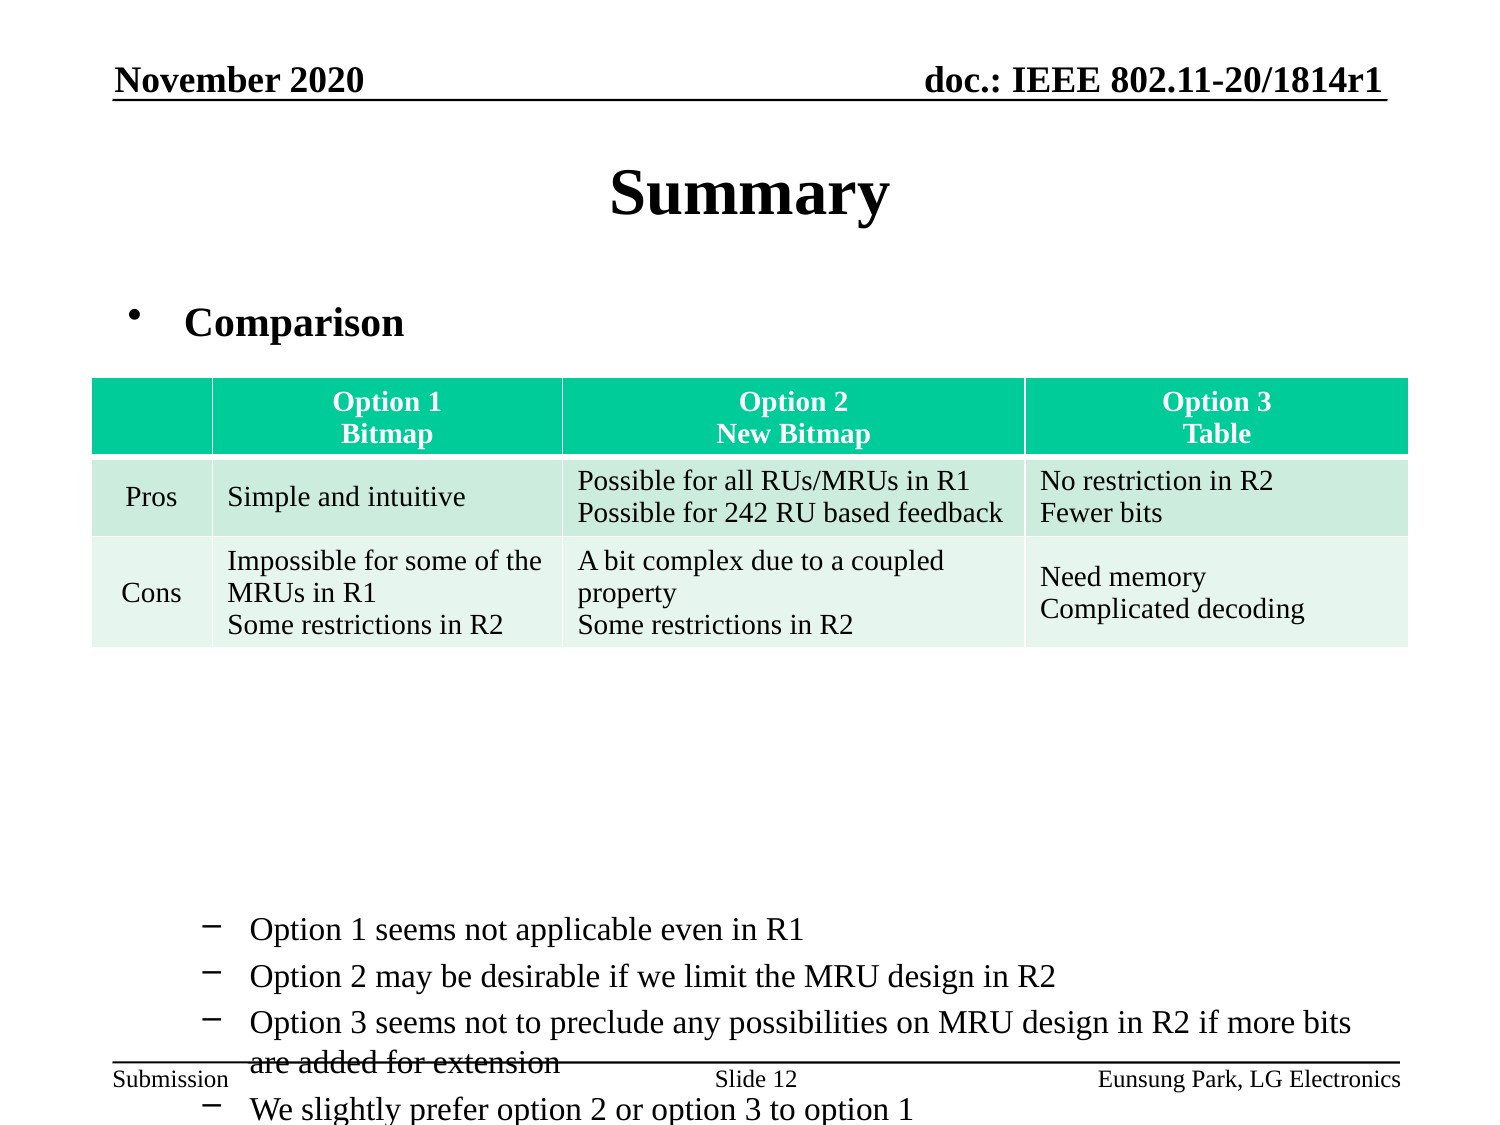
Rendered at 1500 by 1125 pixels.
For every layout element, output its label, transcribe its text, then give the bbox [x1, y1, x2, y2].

list Comparison Option 1 seems not applicable even in R1 Option 2 may be desirable if we limit the MRU design in R2 Option 3 seems not to preclude any possibilities on MRU design in R2 if more bits are added for extension We slightly prefer option 2 or option 3 to option 1 [112, 287, 1388, 377]
table_header [92, 378, 212, 454]
table_cell Need memory Complicated decoding [1026, 537, 1408, 647]
slide_number Slide 12 [712, 1061, 800, 1093]
footer Eunsung Park, LG Electronics [1038, 1061, 1402, 1093]
table_cell Pros [92, 460, 212, 536]
list Comparison Option 1 seems not applicable even in R1 Option 2 may be desirable if we limit the MRU design in R2 Option 3 seems not to preclude any possibilities on MRU design in R2 if more bits are added for extension We slightly prefer option 2 or option 3 to option 1 [112, 649, 1388, 1000]
table_cell No restriction in R2 Fewer bits [1026, 460, 1408, 536]
table_cell Simple and intuitive [213, 460, 562, 536]
title Summary [112, 112, 1388, 263]
table_header Option 3 Table [1026, 378, 1408, 454]
table_header Option 2 New Bitmap [563, 378, 1024, 454]
table_cell Cons [92, 537, 212, 647]
table_header Option 1 Bitmap [213, 378, 562, 454]
table_cell Impossible for some of the MRUs in R1 Some restrictions in R2 [213, 537, 562, 647]
table_cell A bit complex due to a coupled property Some restrictions in R2 [563, 537, 1024, 647]
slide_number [114, 54, 368, 101]
table_cell Possible for all RUs/MRUs in R1 Possible for 242 RU based feedback [563, 460, 1024, 536]
